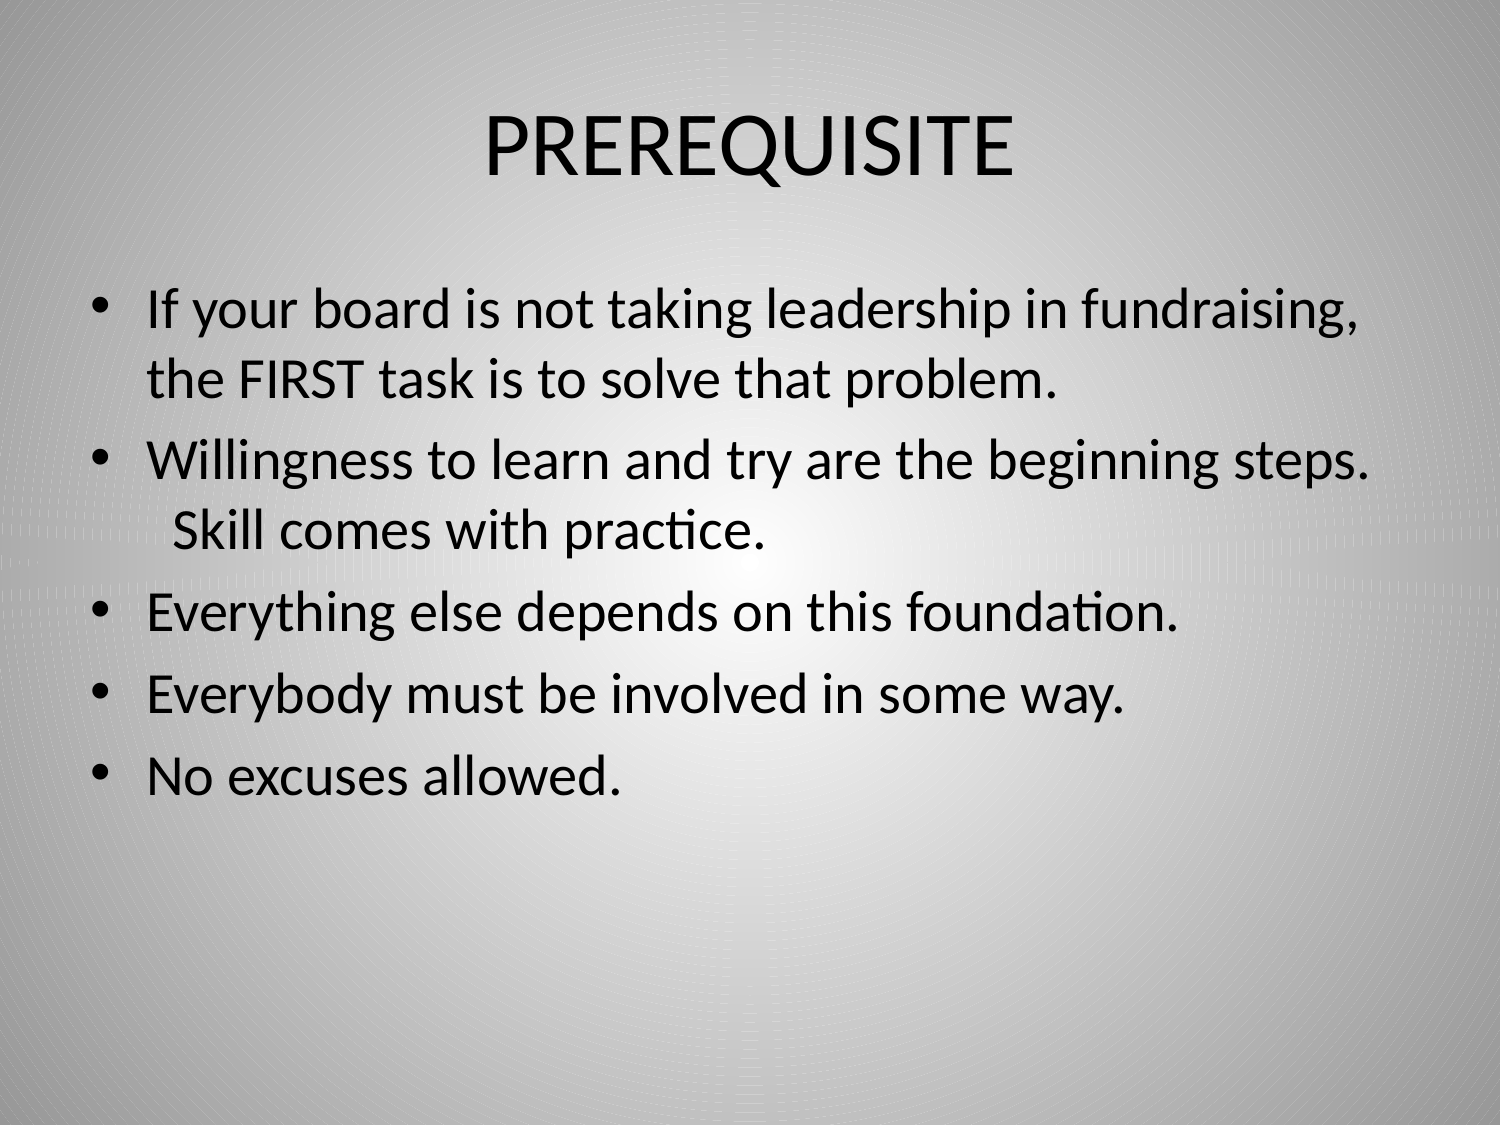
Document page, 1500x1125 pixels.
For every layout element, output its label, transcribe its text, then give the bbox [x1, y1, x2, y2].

title PREREQUISITE [75, 45, 1425, 233]
list If your board is not taking leadership in fundraising, the FIRST task is to solve that problem. Willingness to learn and try are the beginning steps. Skill comes with practice. Everything else depends on this foundation. Everybody must be involved in some way. No excuses allowed. [75, 262, 1425, 1005]
